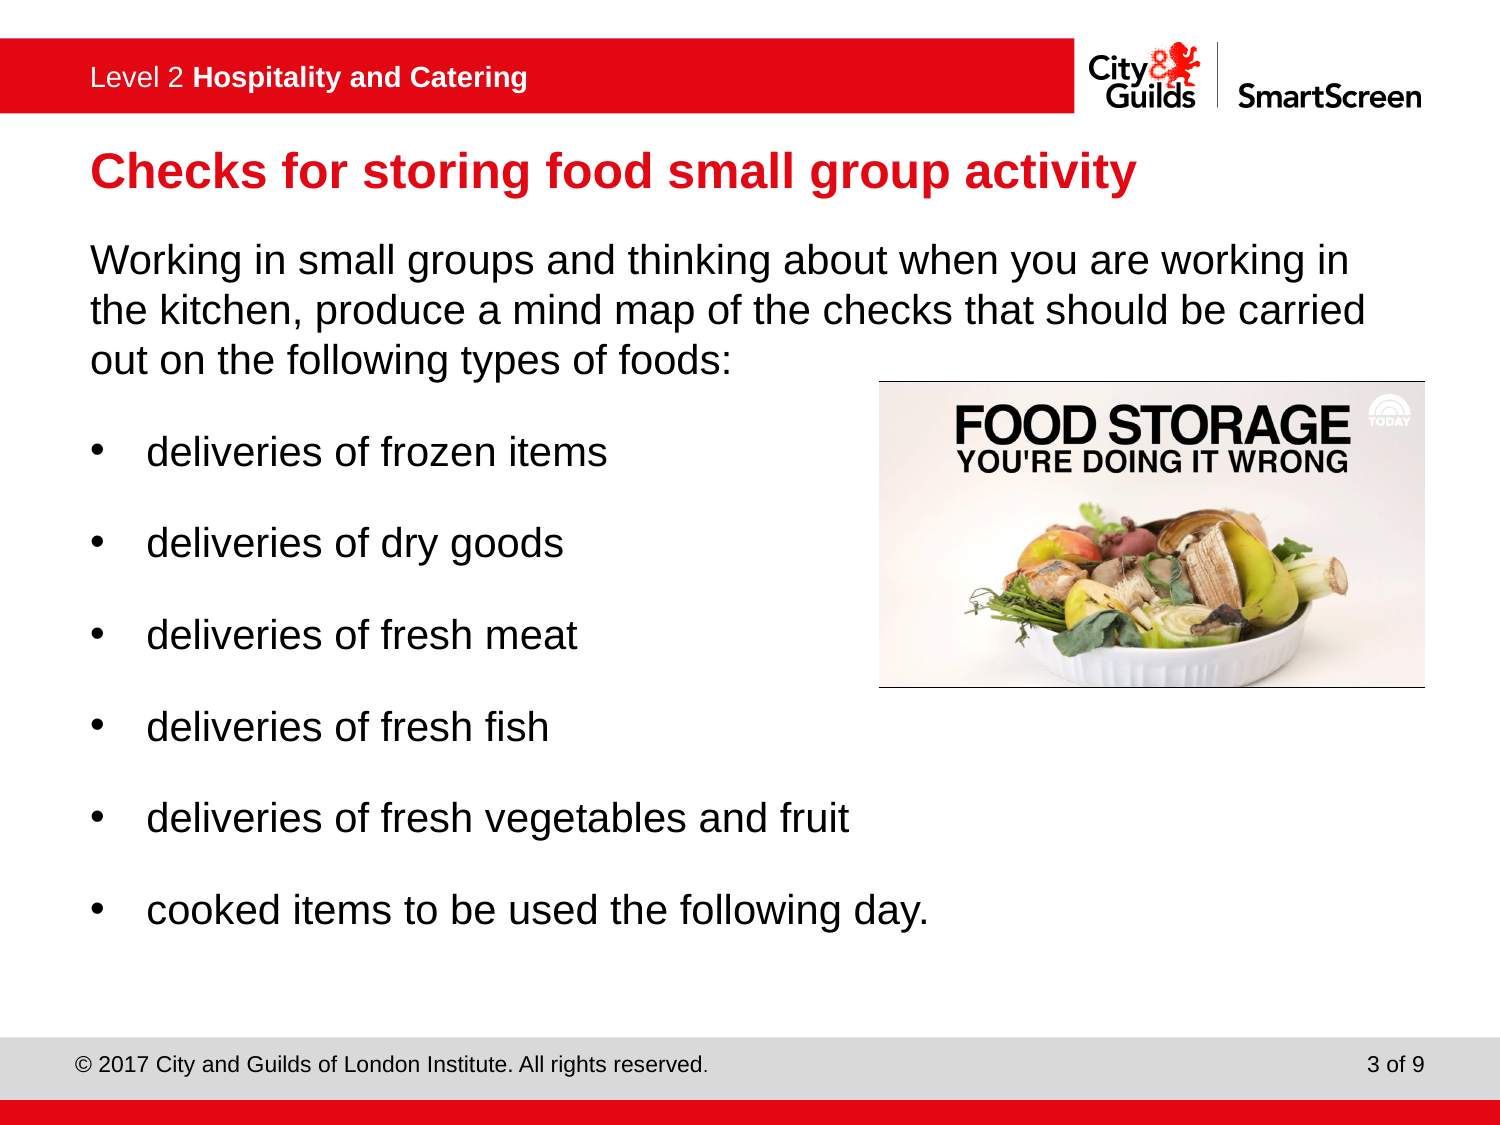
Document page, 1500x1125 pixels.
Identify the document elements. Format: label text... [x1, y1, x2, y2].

list Working in small groups and thinking about when you are working in the kitchen, produce a mind map of the checks that should be carried out on the following types of foods: deliveries of frozen items deliveries of dry goods deliveries of fresh meat deliveries of fresh fish deliveries of fresh vegetables and fruit cooked items to be used the following day. [74, 224, 1426, 1006]
picture [1089, 42, 1421, 108]
title Checks for storing food small group activity [74, 137, 1424, 201]
picture [879, 380, 1426, 688]
